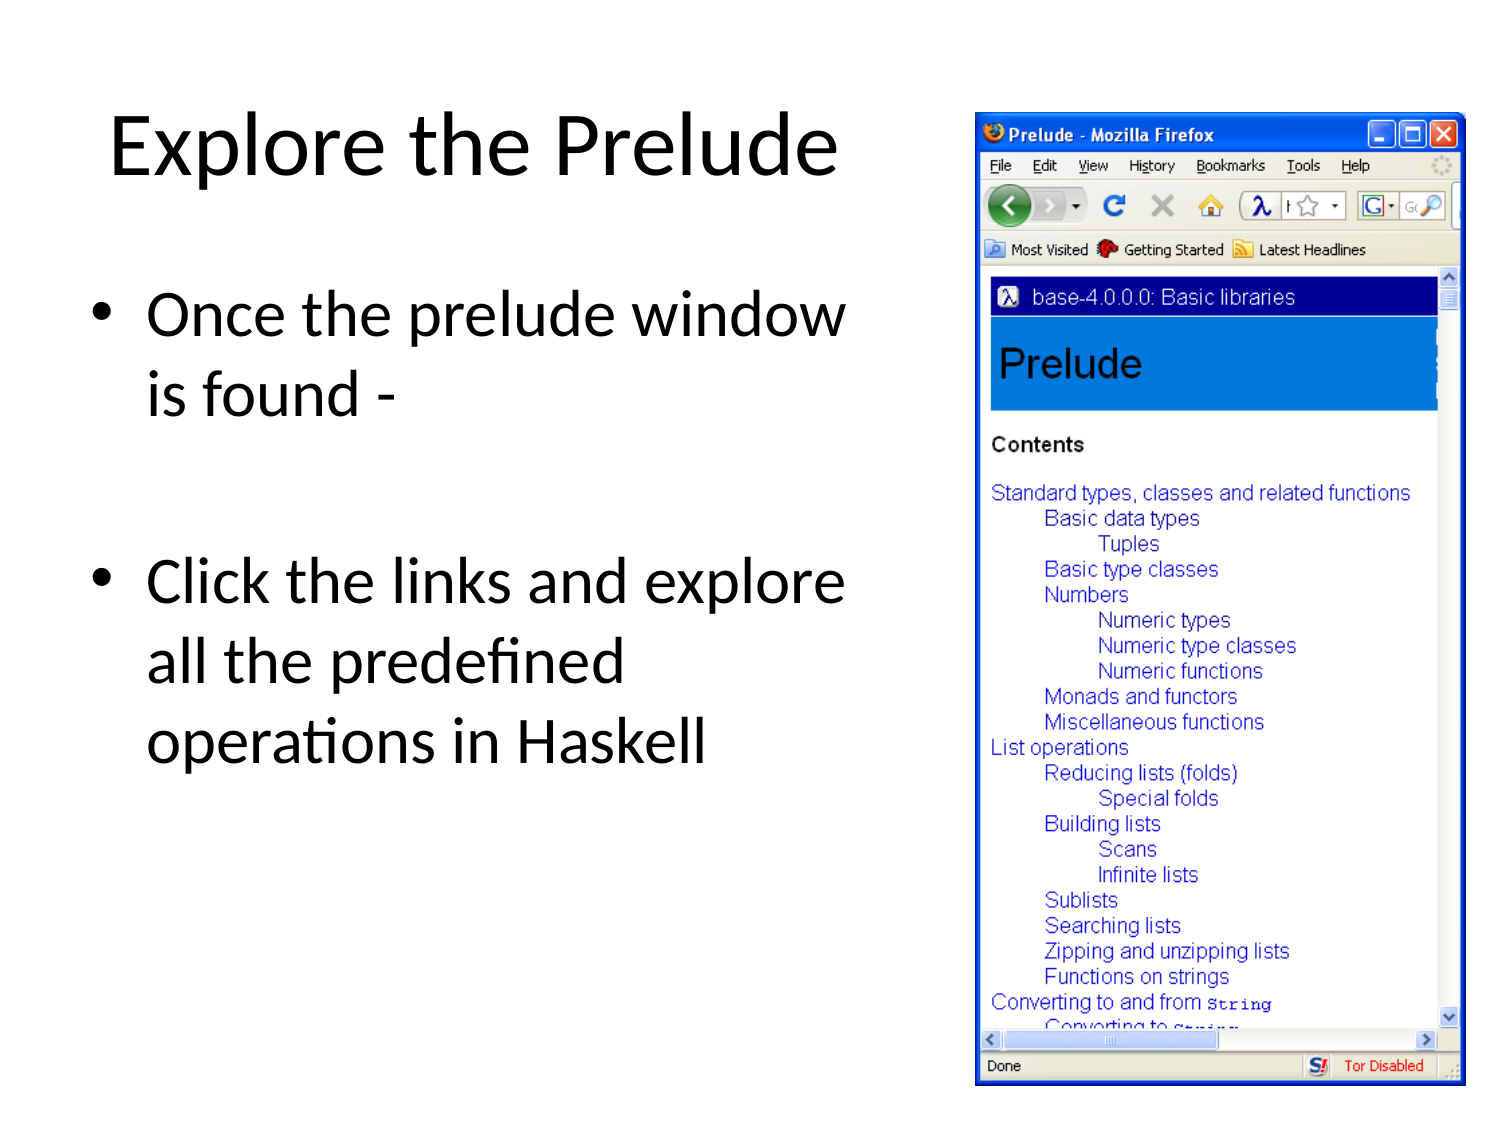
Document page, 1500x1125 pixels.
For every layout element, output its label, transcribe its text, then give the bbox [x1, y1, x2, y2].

list Once the prelude window is found - Click the links and explore all the predefined operations in Haskell [74, 262, 876, 1051]
picture [974, 112, 1466, 1087]
title Explore the Prelude [74, 44, 876, 233]
